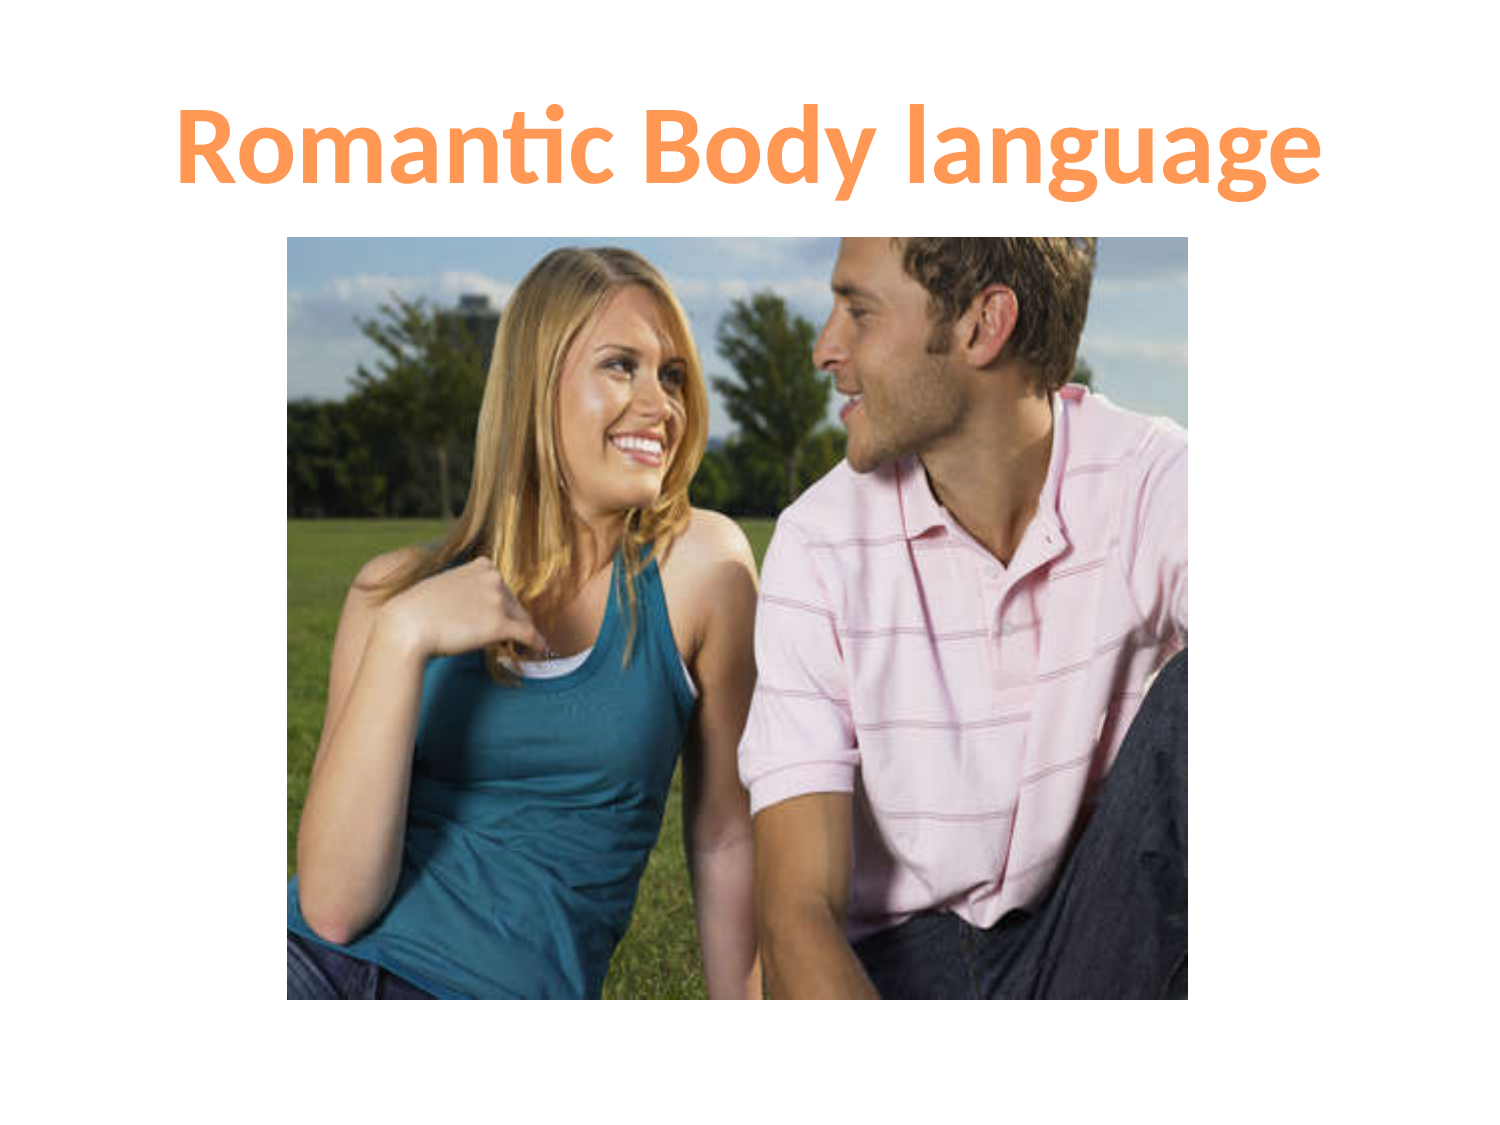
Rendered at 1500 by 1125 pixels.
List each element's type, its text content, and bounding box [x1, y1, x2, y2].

picture [287, 237, 1188, 1001]
title Romantic Body language [75, 45, 1425, 233]
